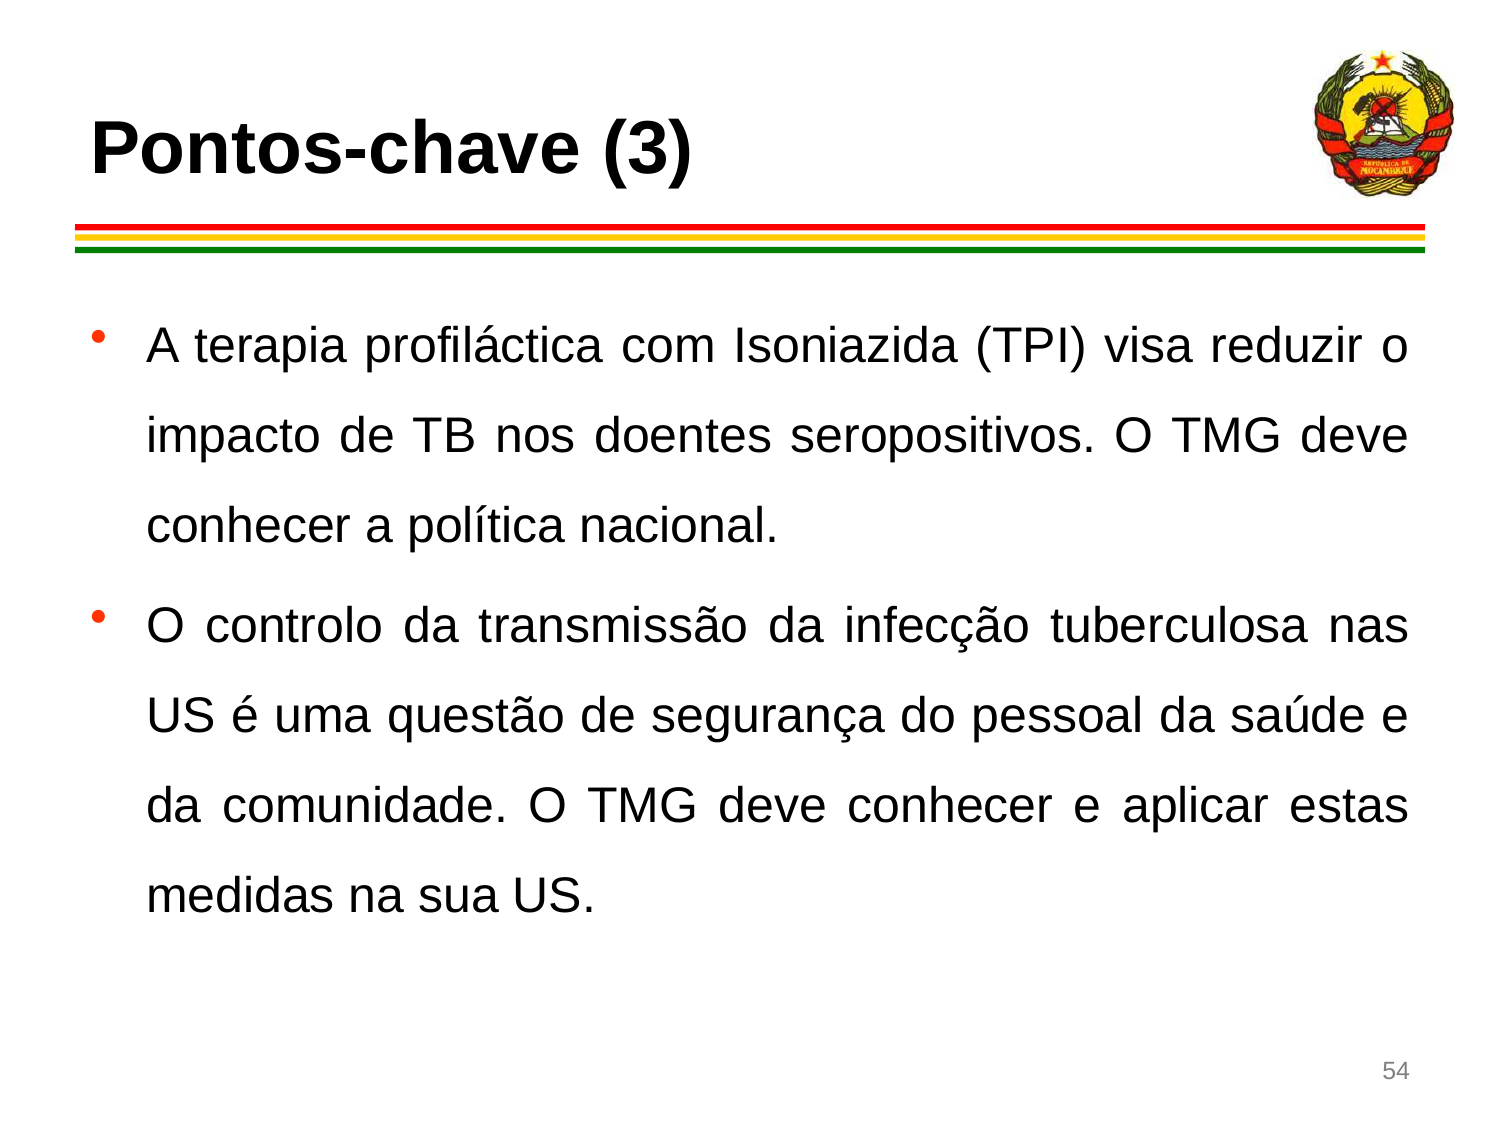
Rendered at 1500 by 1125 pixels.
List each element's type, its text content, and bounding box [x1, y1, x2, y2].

picture [1363, 50, 1455, 200]
title Pontos-chave (3) [74, 49, 1363, 238]
list A terapia profiláctica com Isoniazida (TPI) visa reduzir o impacto de TB nos doentes seropositivos. O TMG deve conhecer a política nacional. O controlo da transmissão da infecção tuberculosa nas US é uma questão de segurança do pessoal da saúde e da comunidade. O TMG deve conhecer e aplicar estas medidas na sua US. [74, 274, 1426, 1013]
